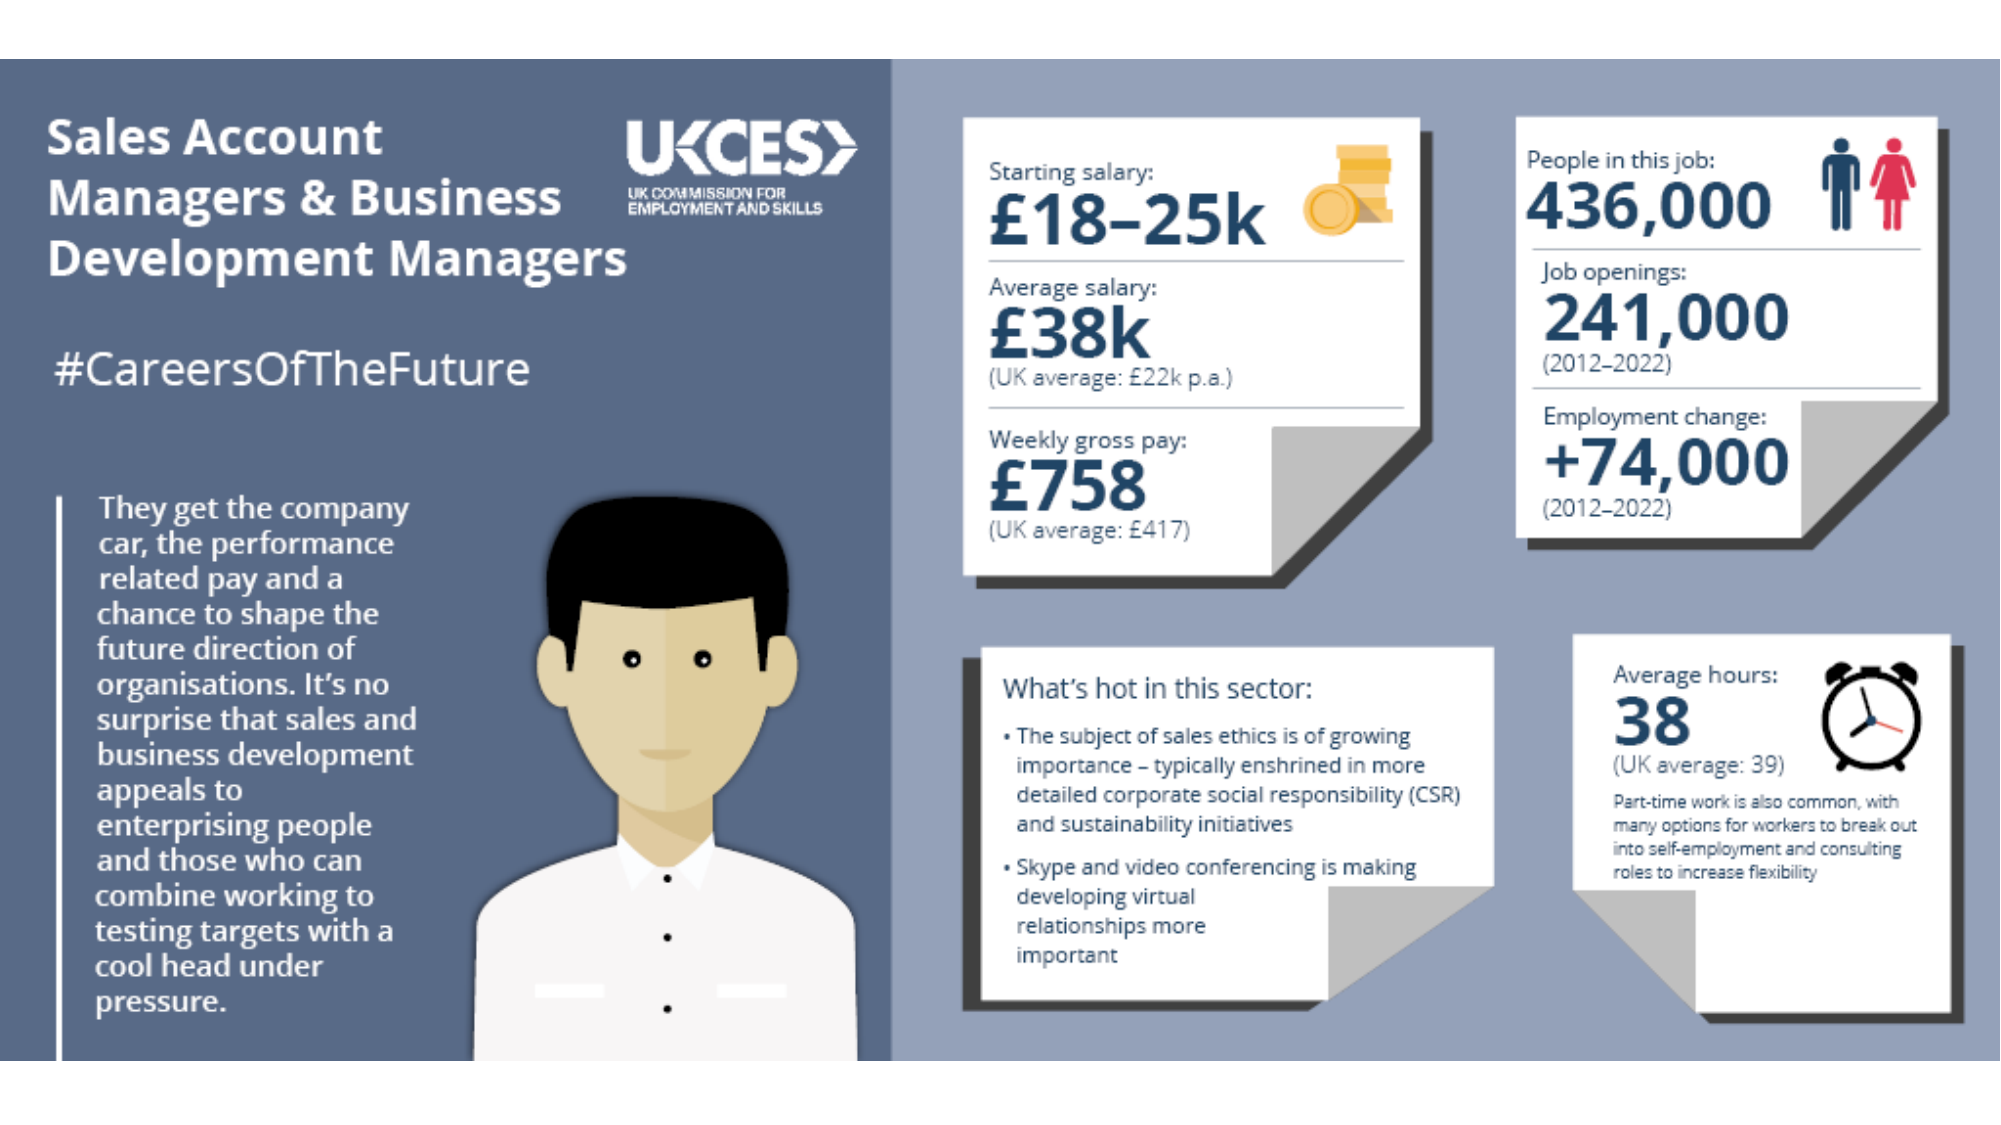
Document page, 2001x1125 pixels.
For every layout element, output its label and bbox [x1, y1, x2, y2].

list [0, 59, 2000, 1061]
